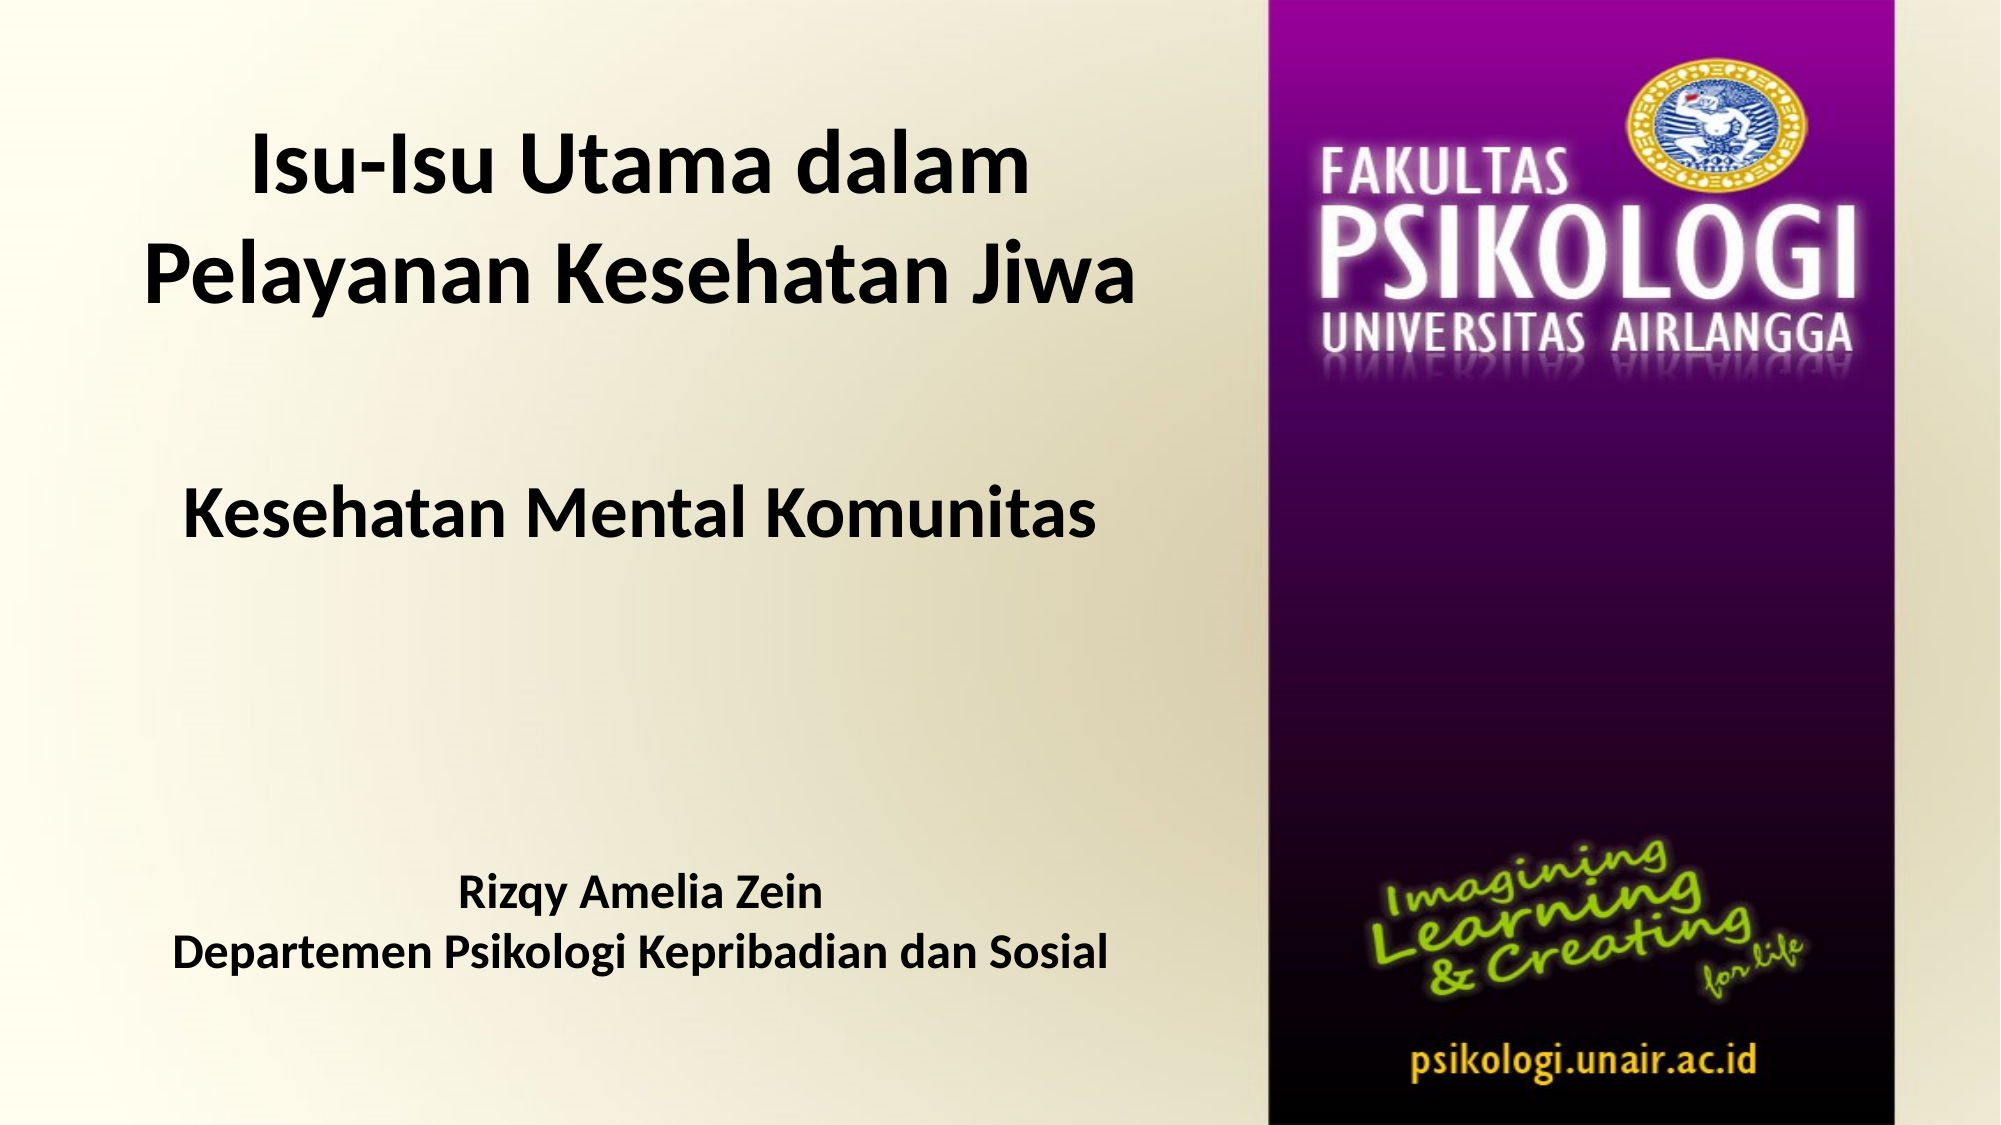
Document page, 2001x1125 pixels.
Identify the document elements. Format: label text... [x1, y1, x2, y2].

picture [0, 0, 2001, 1125]
title Isu-Isu Utama dalam Pelayanan Kesehatan Jiwa [84, 96, 1198, 328]
text_box Kesehatan Mental Komunitas [84, 450, 1198, 566]
text_box Rizqy Amelia Zein Departemen Psikologi Kepribadian dan Sosial [84, 803, 1198, 1034]
